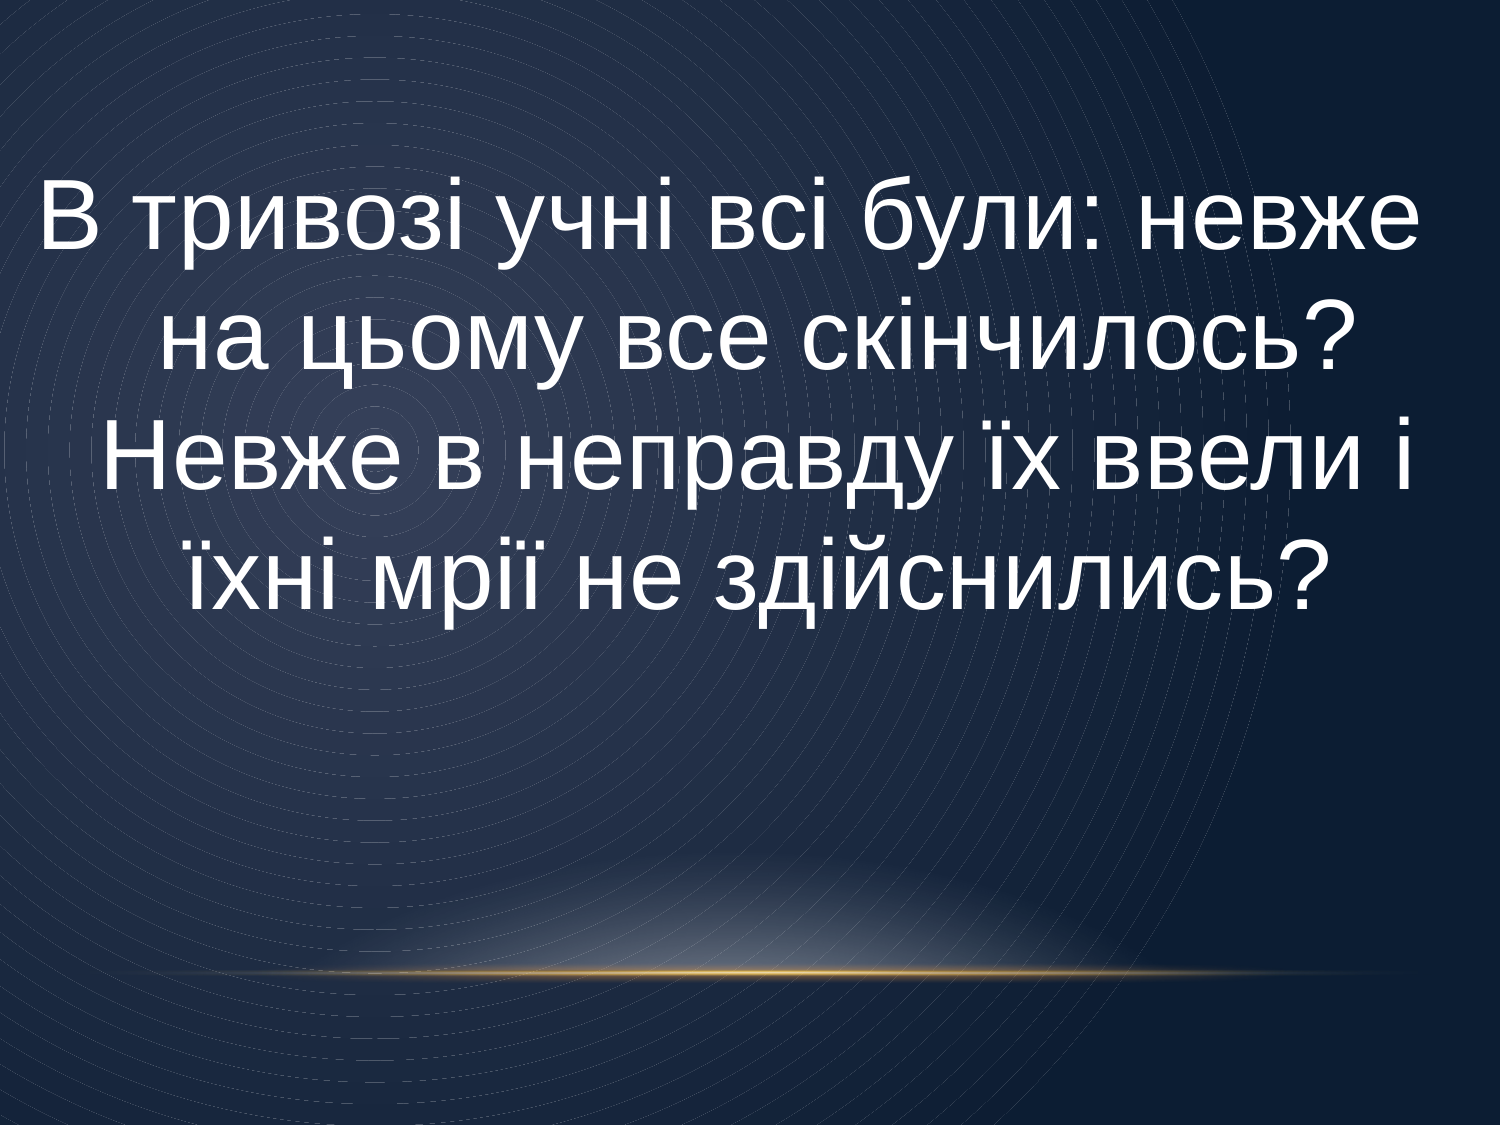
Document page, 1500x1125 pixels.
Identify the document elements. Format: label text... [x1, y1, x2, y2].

picture [0, 0, 1500, 1125]
list В тривозі учні всі були: невже на цьому все скінчилось? Невже в неправду їх ввели і їхні мрії не здійснились? [0, 0, 1463, 1088]
